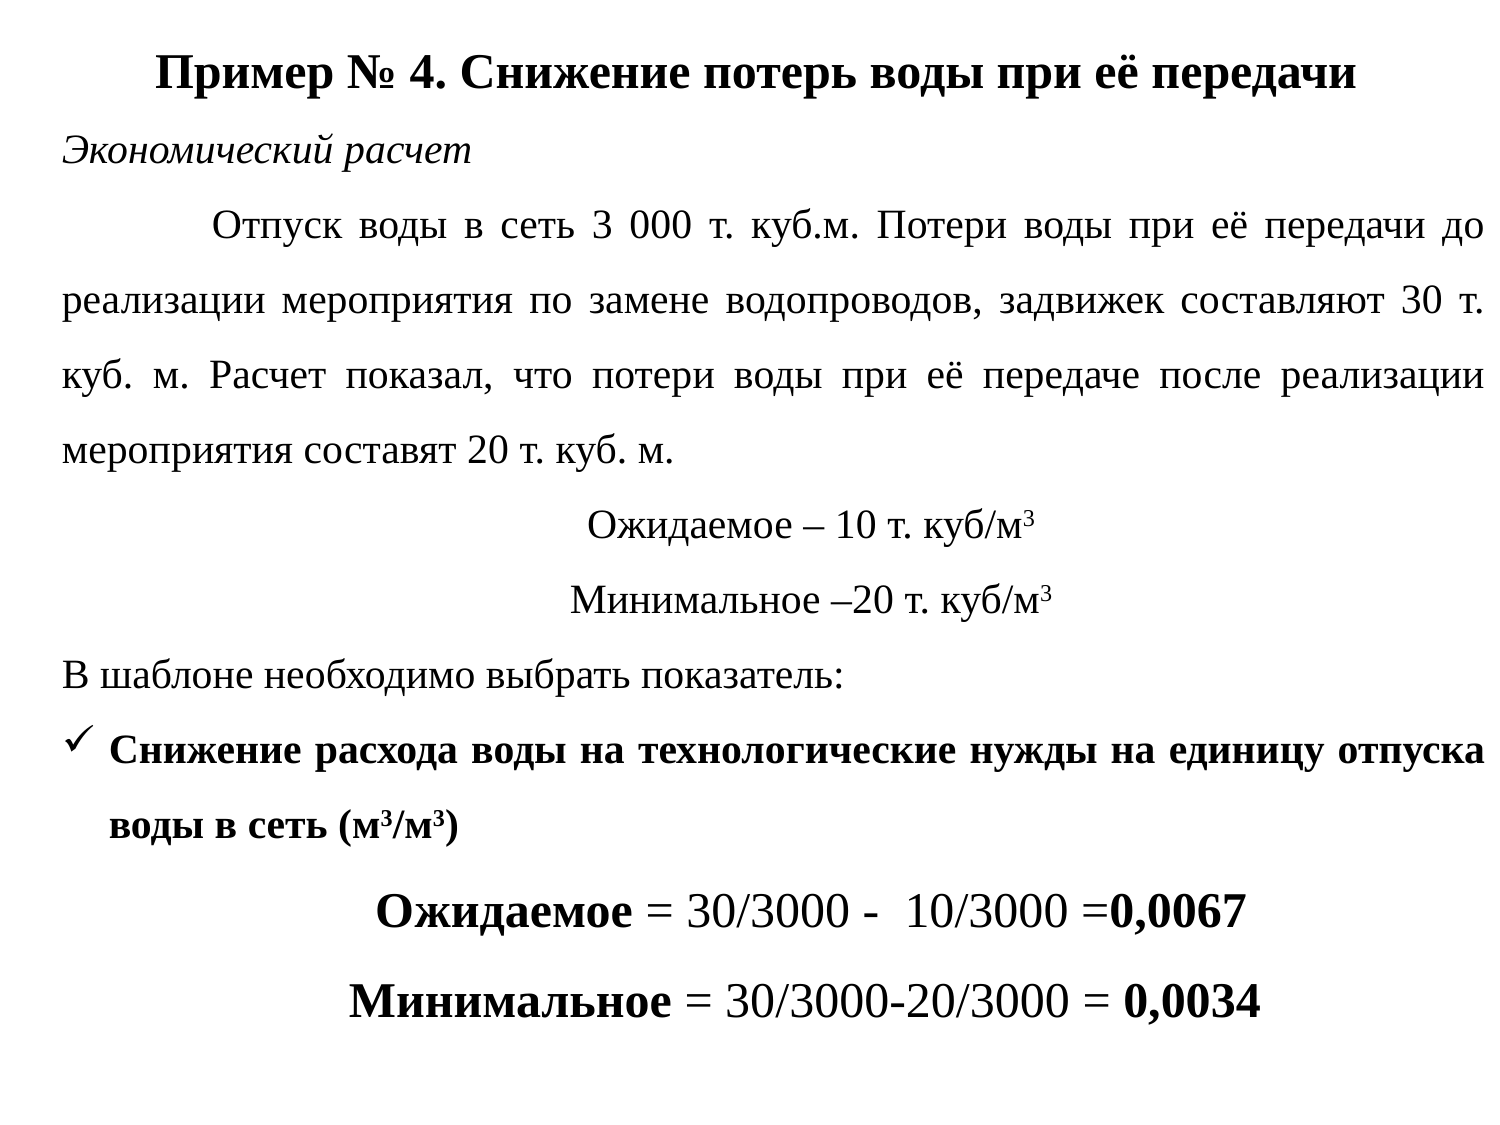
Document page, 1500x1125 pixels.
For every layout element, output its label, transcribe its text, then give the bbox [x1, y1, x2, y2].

text_box Пример № 4. Снижение потерь воды при её передачи [53, 30, 1459, 90]
text_box Экономический расчет Отпуск воды в сеть 3 000 т. куб.м. Потери воды при её передачи до реализации мероприятия по замене водопроводов, задвижек составляют 30 т. куб. м. Расчет показал, что потери воды при её передаче после реализации мероприятия составят 20 т. куб. м. Ожидаемое – 10 т. куб/м3 Минимальное –20 т. куб/м3 В шаблоне необходимо выбрать показатель: Снижение расхода воды на технологические нужды на единицу отпуска воды в сеть (м3/м3) Ожидаемое = 30/3000 - 10/3000 =0,0067 Минимальное = 30/3000-20/3000 = 0,0034 [47, 90, 1500, 1125]
